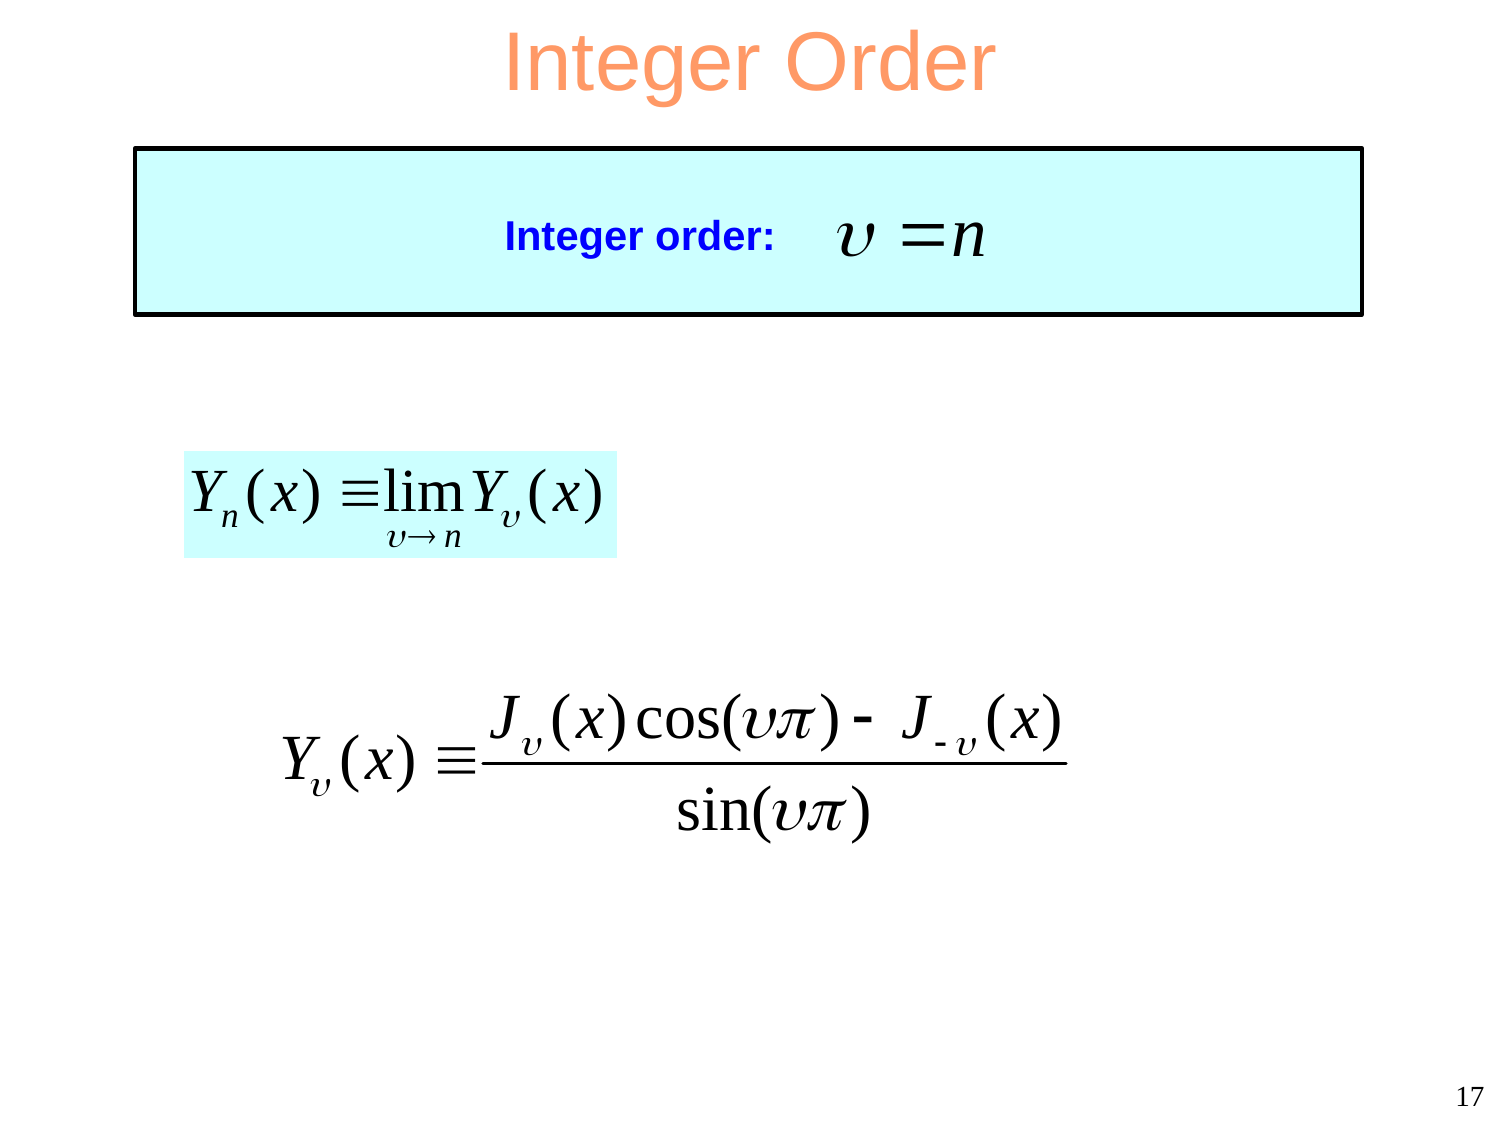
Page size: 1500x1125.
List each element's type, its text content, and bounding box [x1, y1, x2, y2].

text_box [829, 208, 1002, 275]
text_box Integer Order [229, 0, 1271, 115]
text_box Integer order: [489, 201, 791, 267]
slide_number 17 [1149, 1064, 1500, 1125]
text_box [135, 148, 1362, 315]
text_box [273, 677, 1078, 855]
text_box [183, 450, 618, 559]
